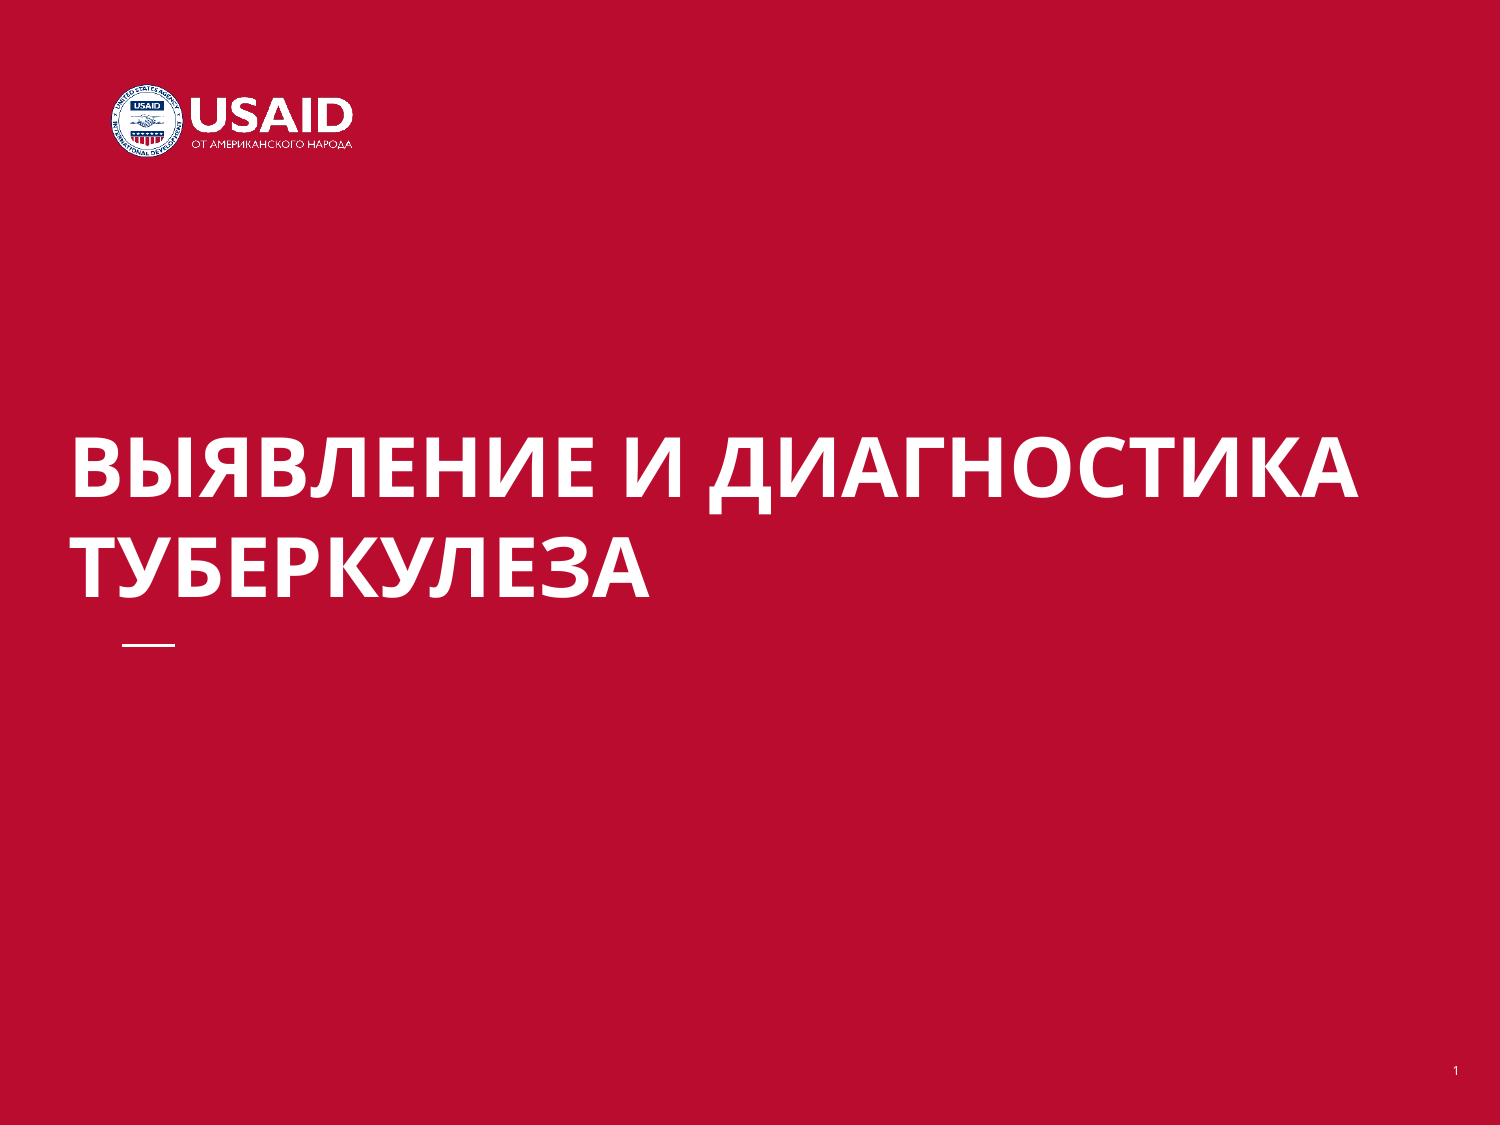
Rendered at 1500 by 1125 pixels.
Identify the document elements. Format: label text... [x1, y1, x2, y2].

title ВЫЯВЛЕНИЕ И ДИАГНОСТИКА ТУБЕРКУЛЕЗА [53, 349, 1412, 622]
picture [76, 62, 387, 183]
slide_number 1 [1125, 1051, 1475, 1092]
